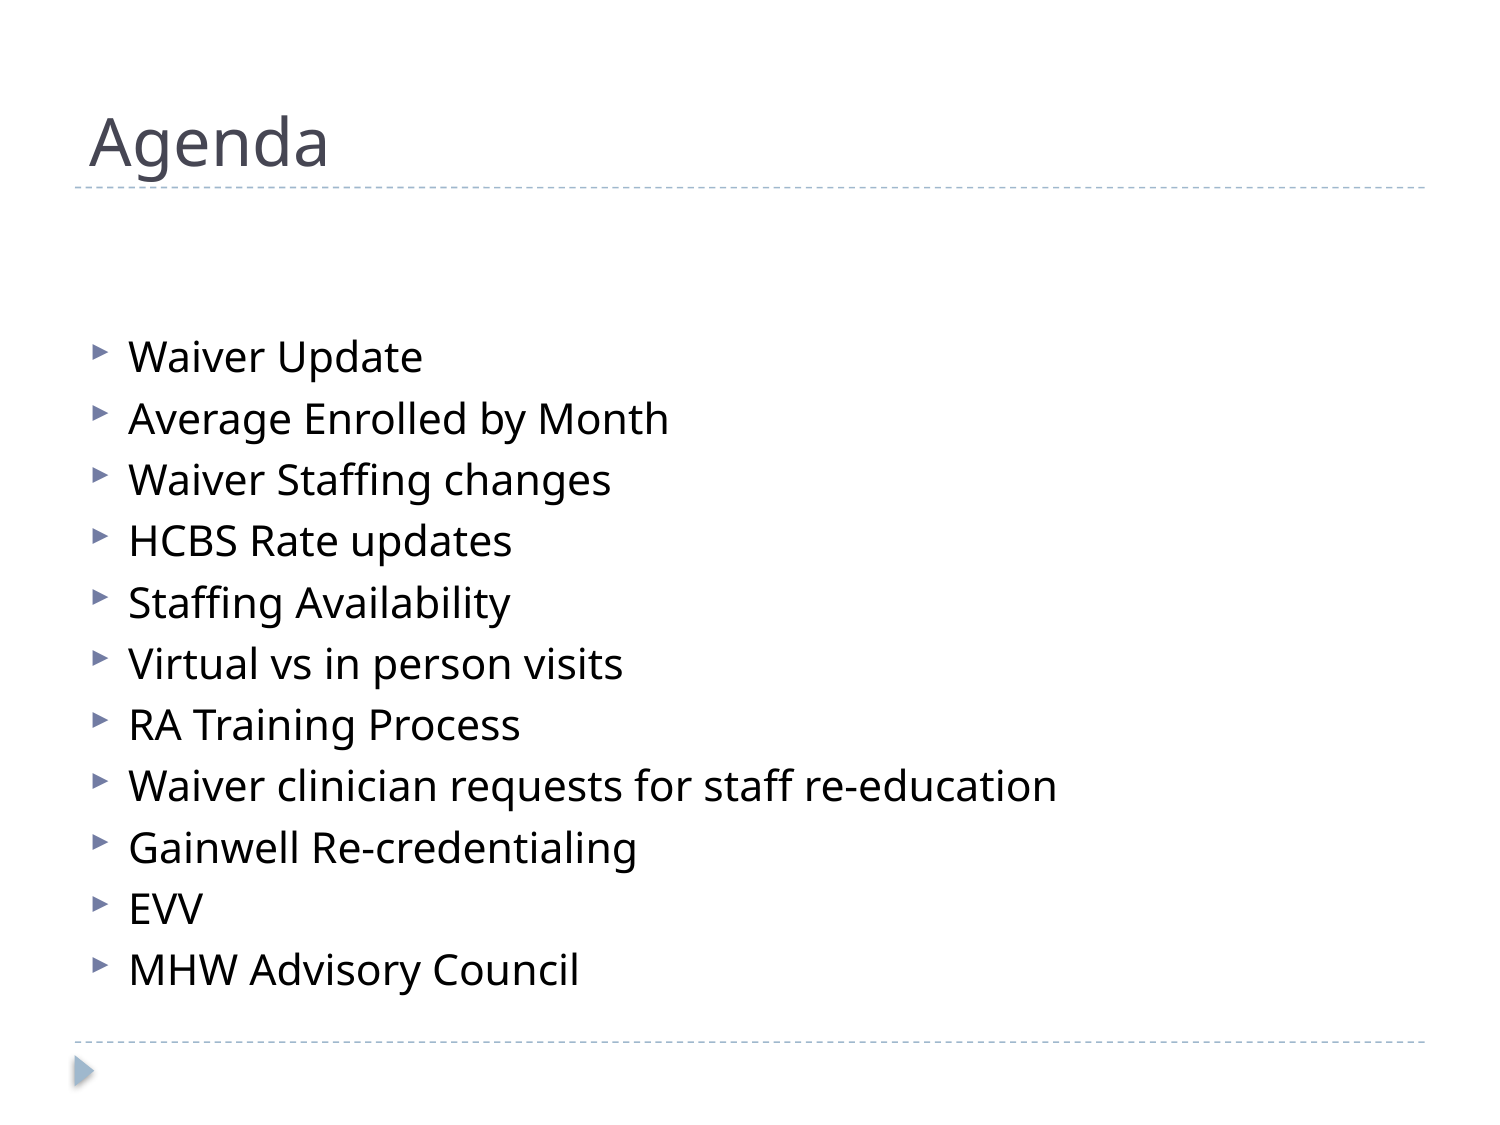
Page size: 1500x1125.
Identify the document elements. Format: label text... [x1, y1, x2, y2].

title Agenda [75, 24, 1425, 188]
list Waiver Update Average Enrolled by Month Waiver Staffing changes HCBS Rate updates Staffing Availability Virtual vs in person visits RA Training Process Waiver clinician requests for staff re-education Gainwell Re-credentialing EVV MHW Advisory Council [75, 200, 1425, 1010]
